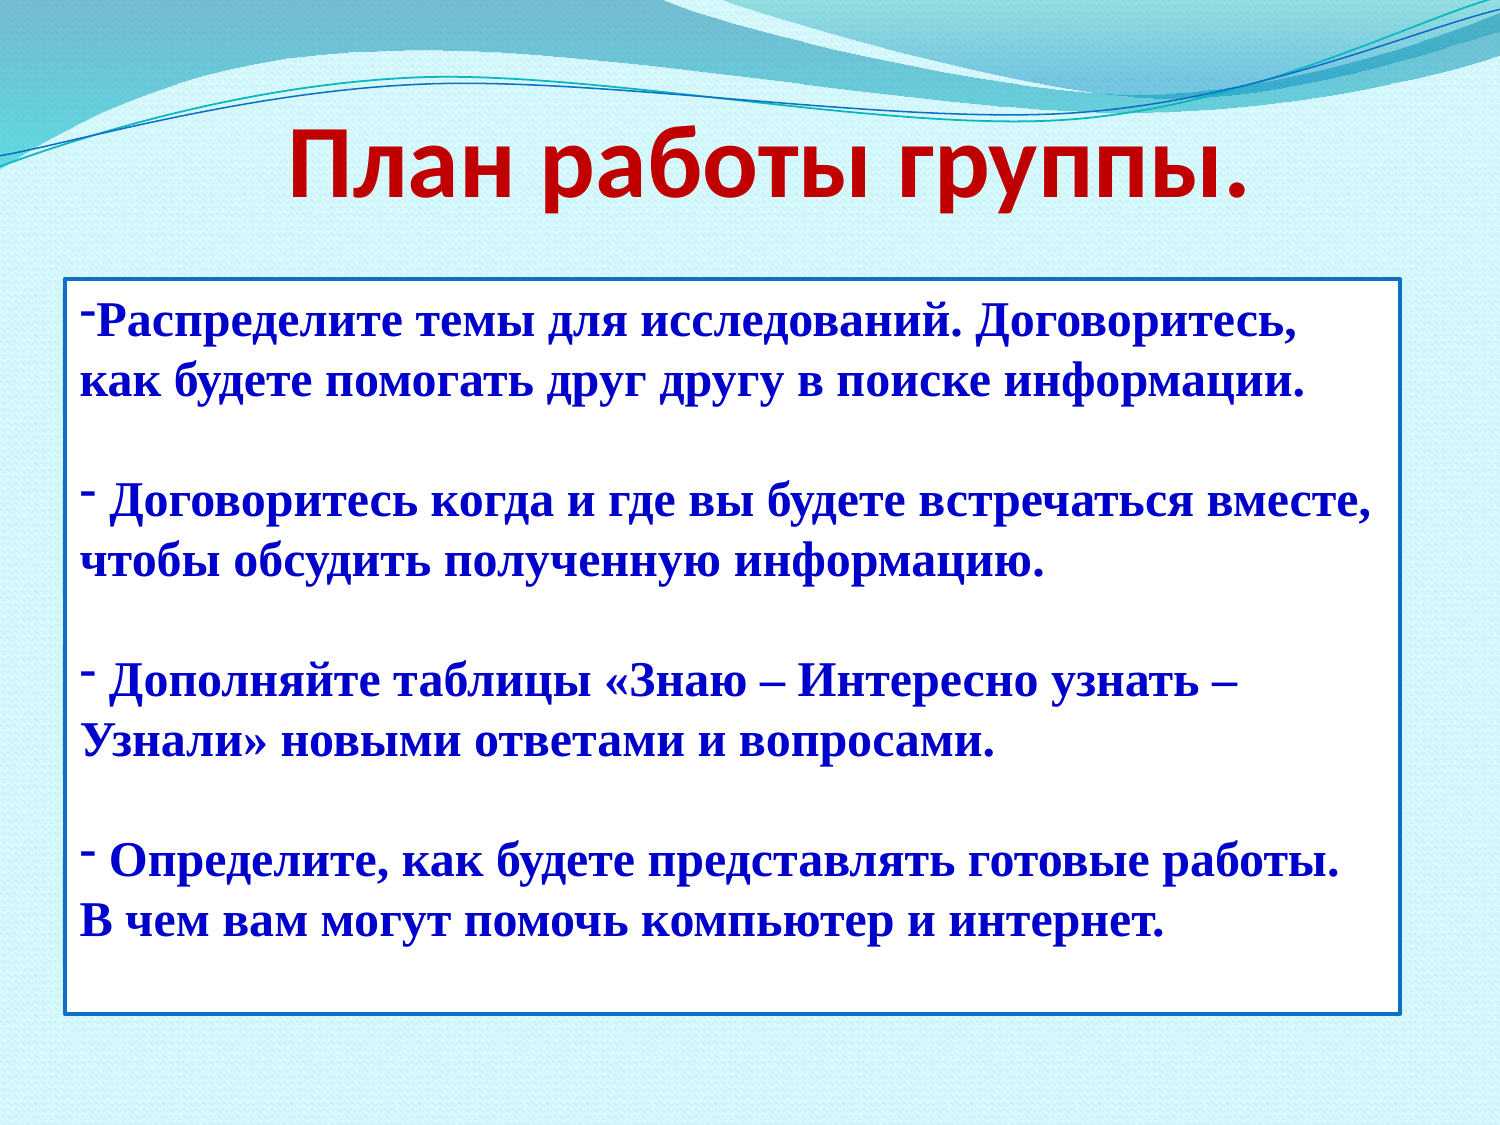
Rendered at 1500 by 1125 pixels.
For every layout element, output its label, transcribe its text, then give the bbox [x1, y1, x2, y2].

title План работы группы. [88, 30, 1451, 219]
text_box Распределите темы для исследований. Договоритесь, как будете помогать друг другу в поиске информации. Договоритесь когда и где вы будете встречаться вместе, чтобы обсудить полученную информацию. Дополняйте таблицы «Знаю – Интересно узнать – Узнали» новыми ответами и вопросами. Определите, как будете представлять готовые работы. В чем вам могут помочь компьютер и интернет. [63, 277, 1402, 1016]
